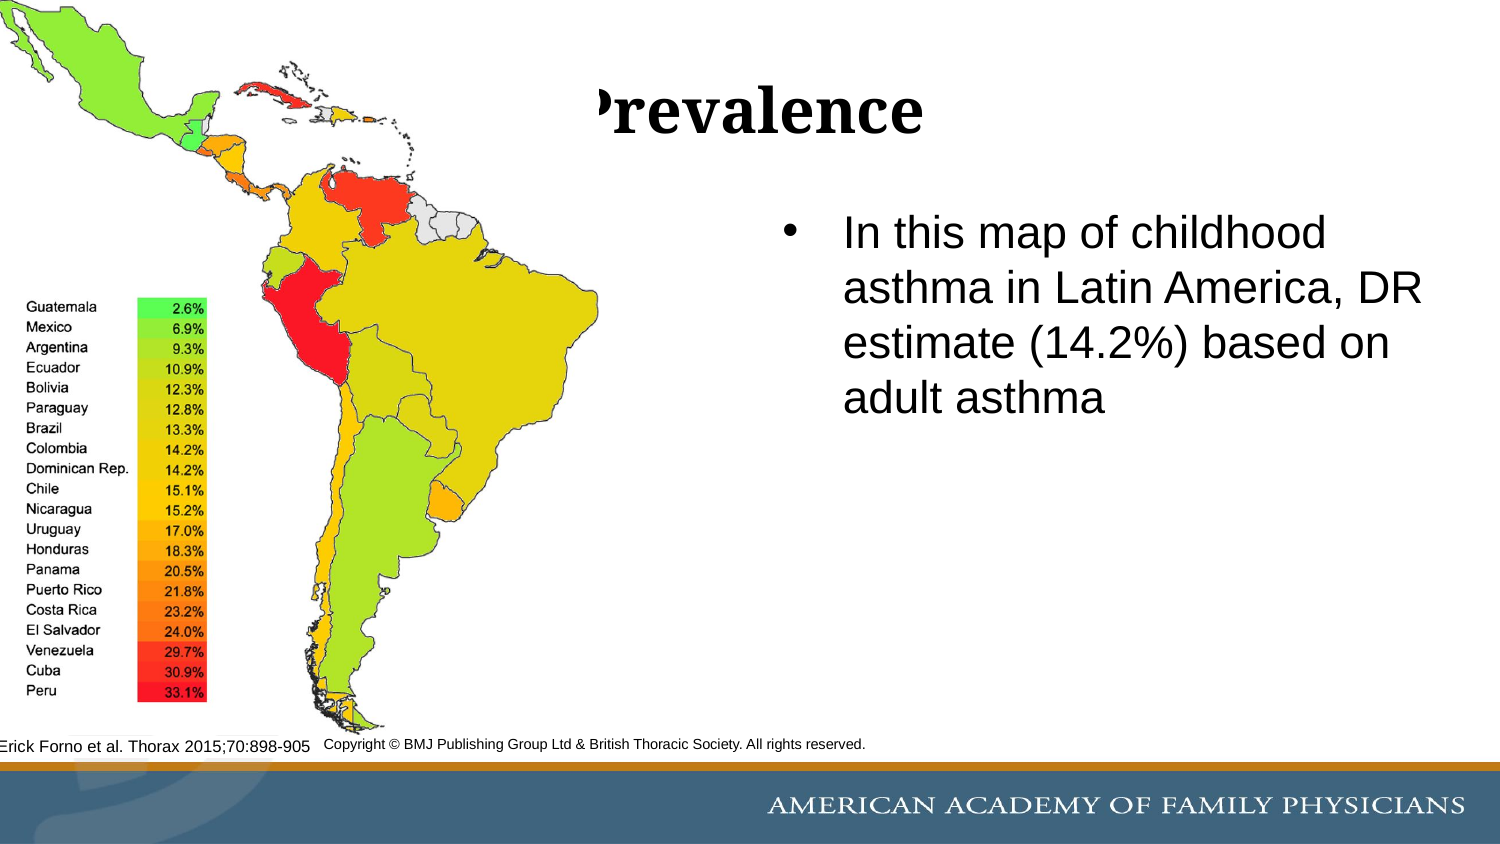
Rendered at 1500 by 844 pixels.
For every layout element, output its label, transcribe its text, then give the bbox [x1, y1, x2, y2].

text_box Copyright © BMJ Publishing Group Ltd & British Thoracic Society. All rights reserved. [323, 735, 1168, 764]
picture [0, 0, 1500, 844]
list In this map of childhood asthma in Latin America, DR estimate (14.2%) based on adult asthma [756, 196, 1441, 683]
text_box Prevalence [603, 70, 1131, 180]
text_box Erick Forno et al. Thorax 2015;70:898-905 [0, 744, 323, 758]
